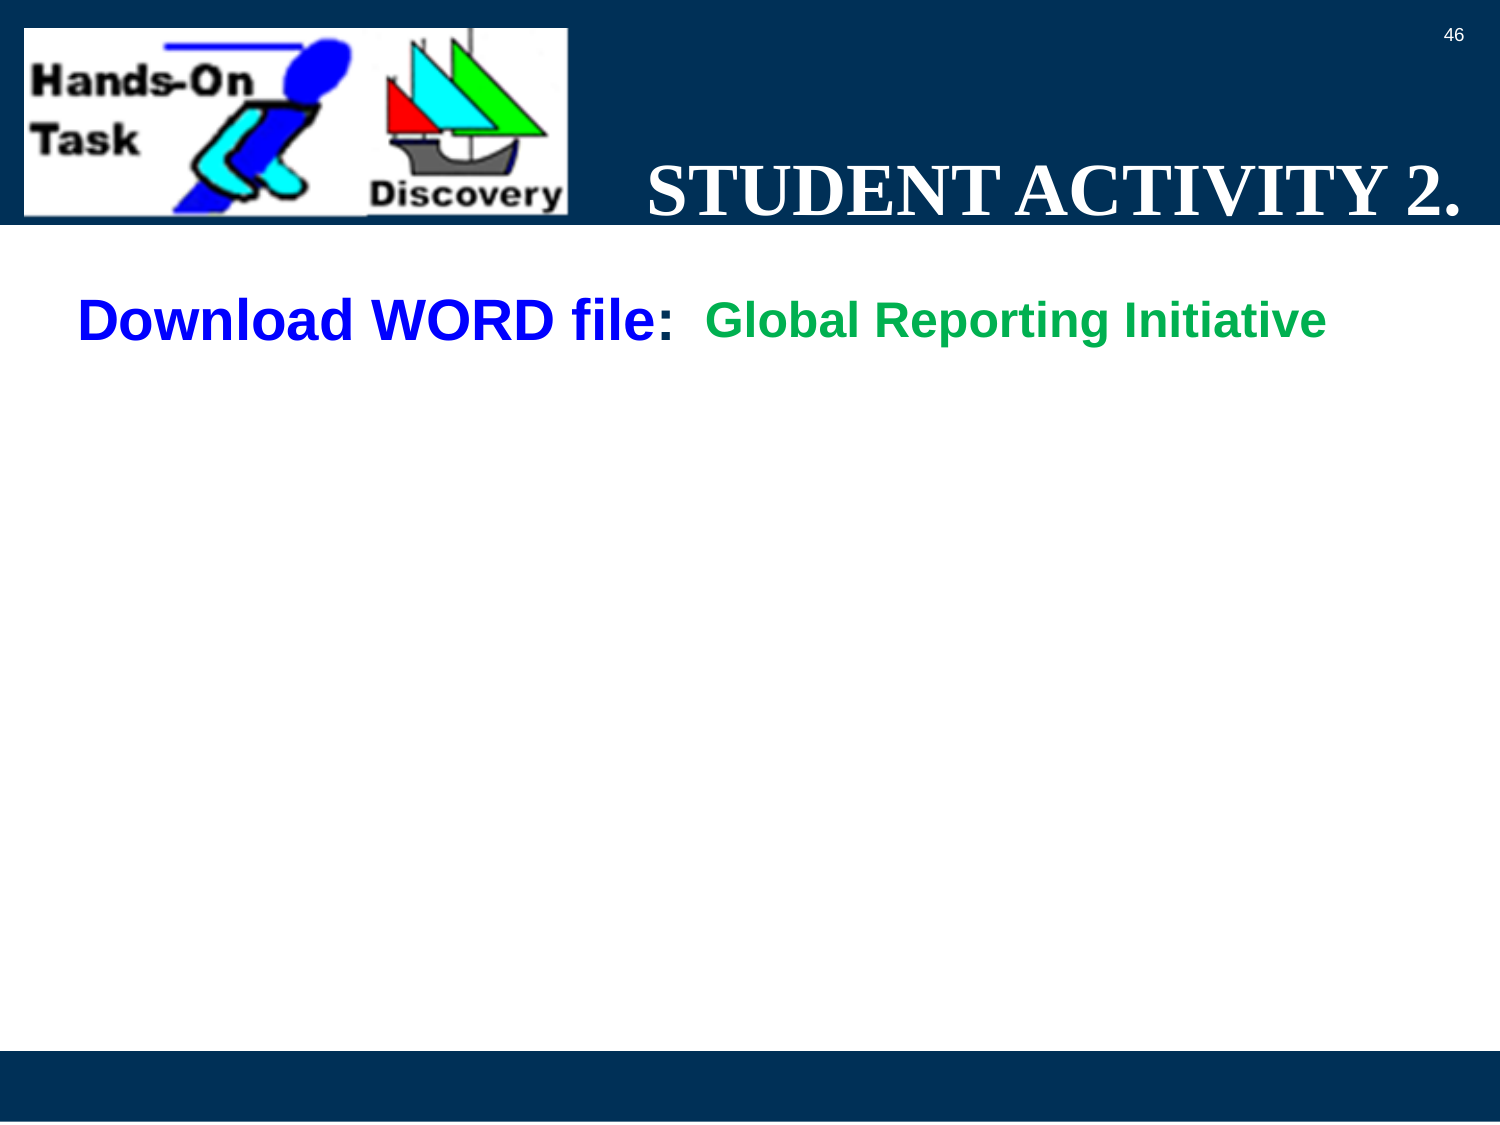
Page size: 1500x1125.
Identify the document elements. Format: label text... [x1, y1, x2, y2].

text_box Download WORD file: [62, 275, 1425, 360]
slide_number 46 [1389, 18, 1480, 49]
title STUDENT ACTIVITY 2. [646, 50, 1497, 230]
text_box Global Reporting Initiative [690, 279, 1343, 355]
picture [24, 28, 571, 220]
